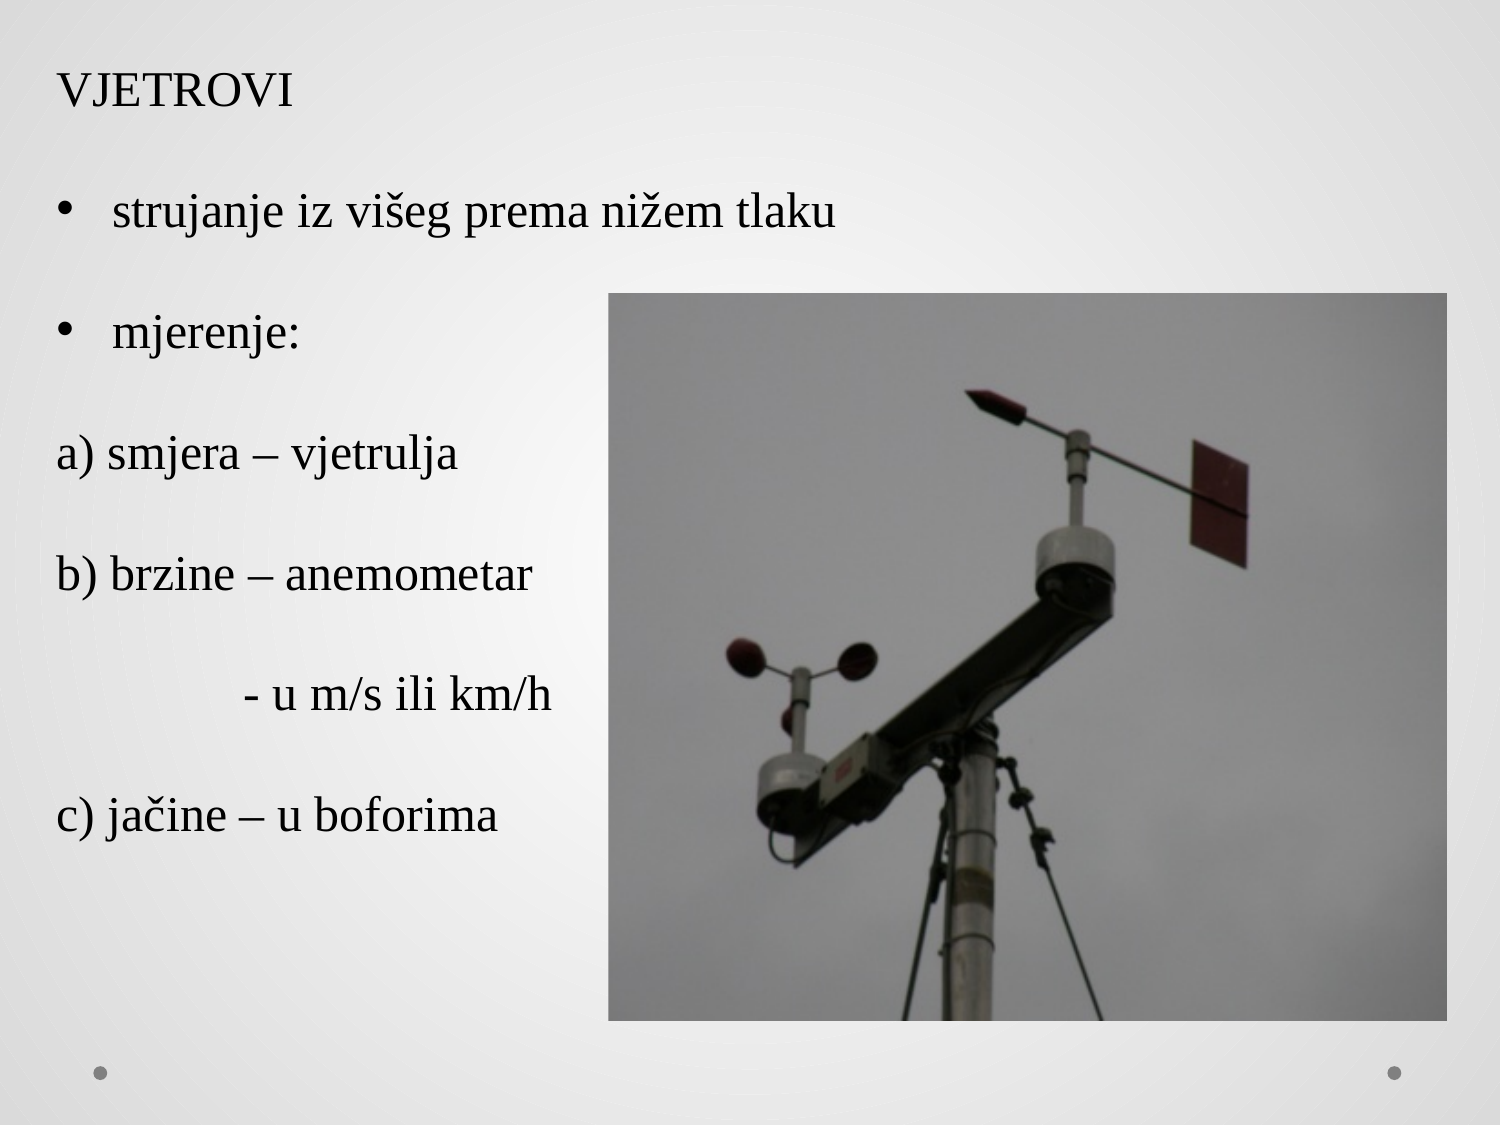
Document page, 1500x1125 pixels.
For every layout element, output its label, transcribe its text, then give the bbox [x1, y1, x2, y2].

list VJETROVI strujanje iz višeg prema nižem tlaku mjerenje: a) smjera – vjetrulja b) brzine – anemometar - u m/s ili km/h c) jačine – u boforima [41, 19, 1425, 1094]
picture [607, 293, 1448, 1021]
